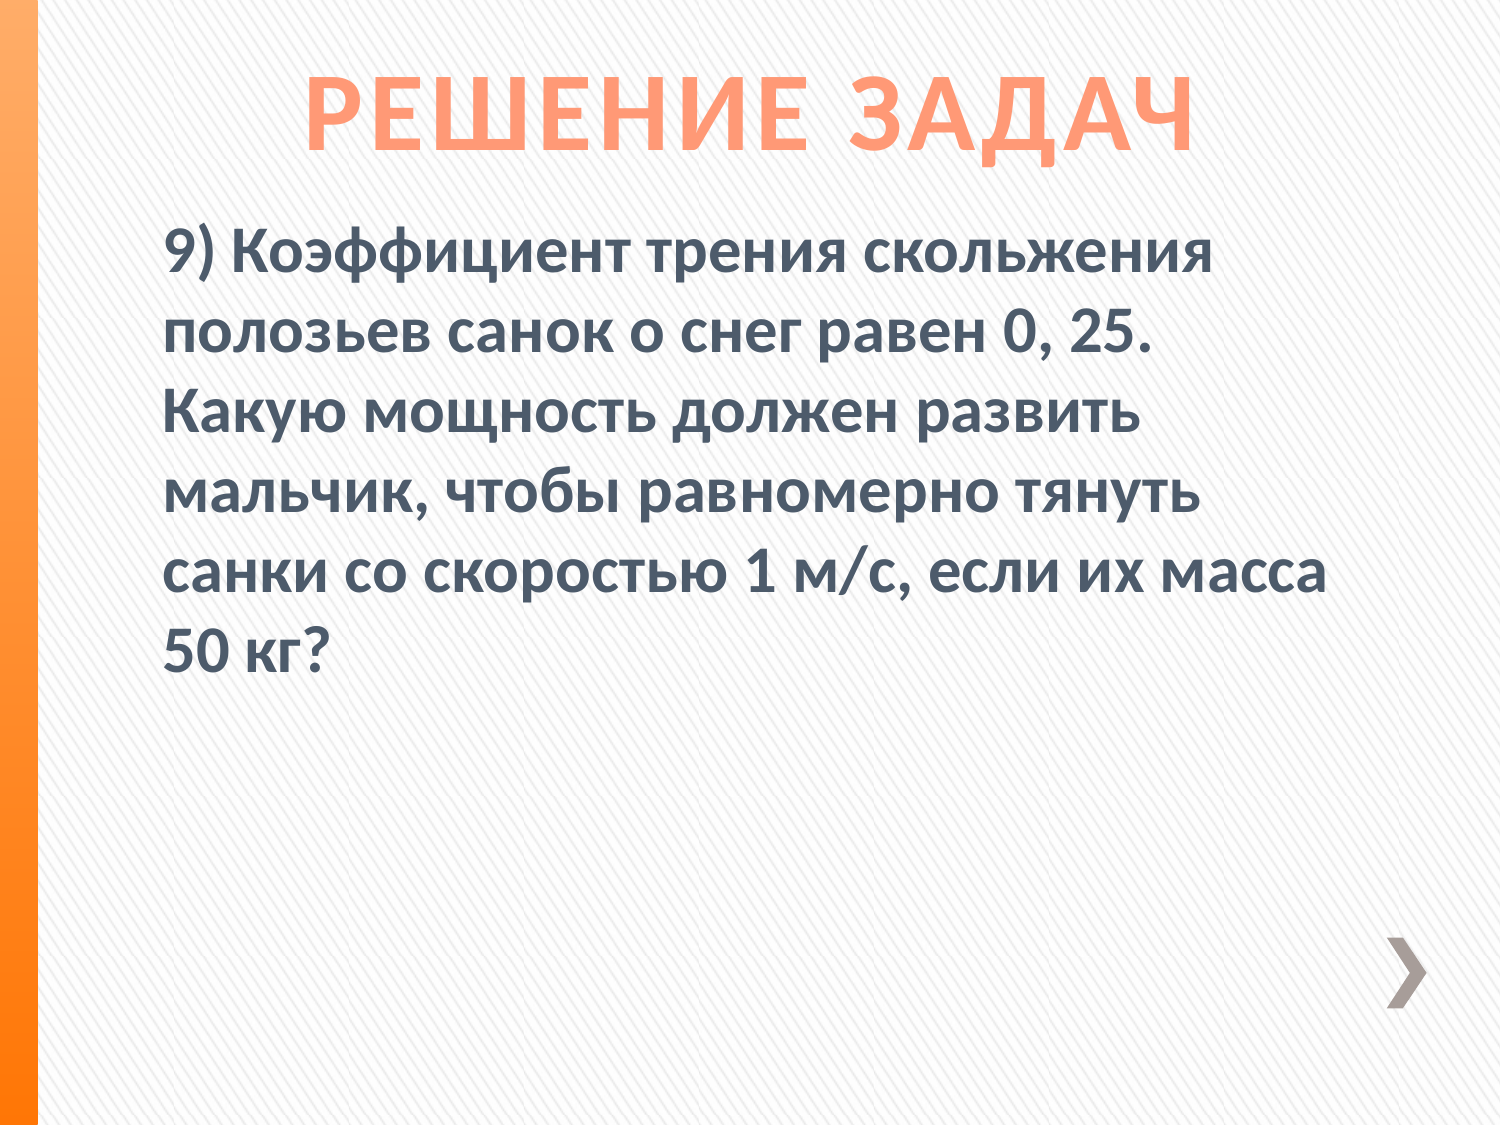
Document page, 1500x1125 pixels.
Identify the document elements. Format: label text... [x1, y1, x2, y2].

text_box РЕШЕНИЕ ЗАДАЧ [242, 30, 1258, 181]
text_box 9) Коэффициент трения скольжения полозьев санок о снег равен 0, 25. Какую мощность должен развить мальчик, чтобы равномерно тянуть санки со скоростью 1 м/с, если их масса 50 кг? [147, 198, 1365, 694]
